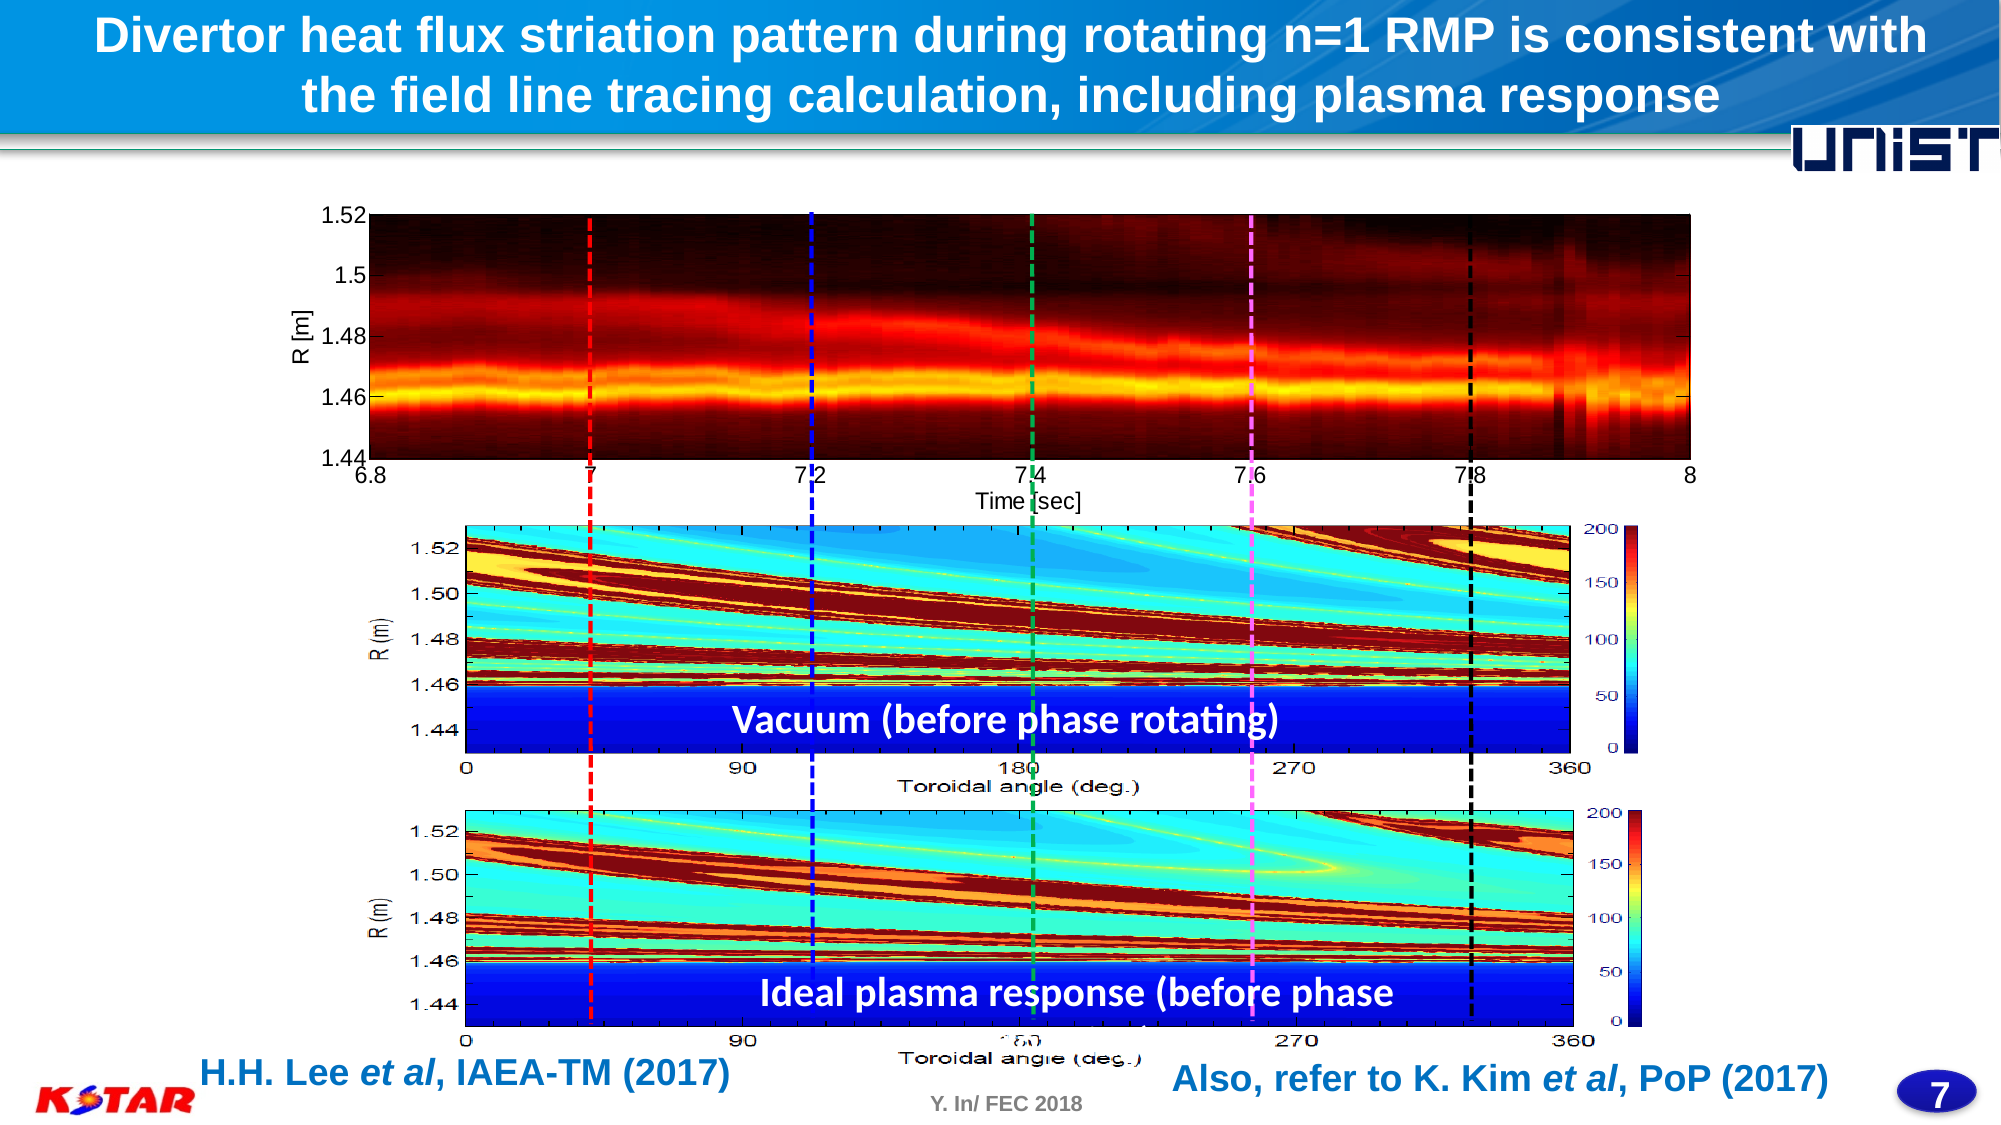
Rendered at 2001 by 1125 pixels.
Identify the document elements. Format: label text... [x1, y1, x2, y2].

text_box H.H. Lee et al, IAEA-TM (2017) [184, 1080, 761, 1100]
picture [20, 1082, 209, 1118]
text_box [149, 162, 1853, 1071]
text_box Also, refer to K. Kim et al, PoP (2017) [1156, 1079, 1845, 1107]
picture [769, 0, 2000, 173]
text_box Divertor heat flux striation pattern during rotating n=1 RMP is consistent with the field line tracing calculation, including plasma response [54, 0, 1969, 131]
